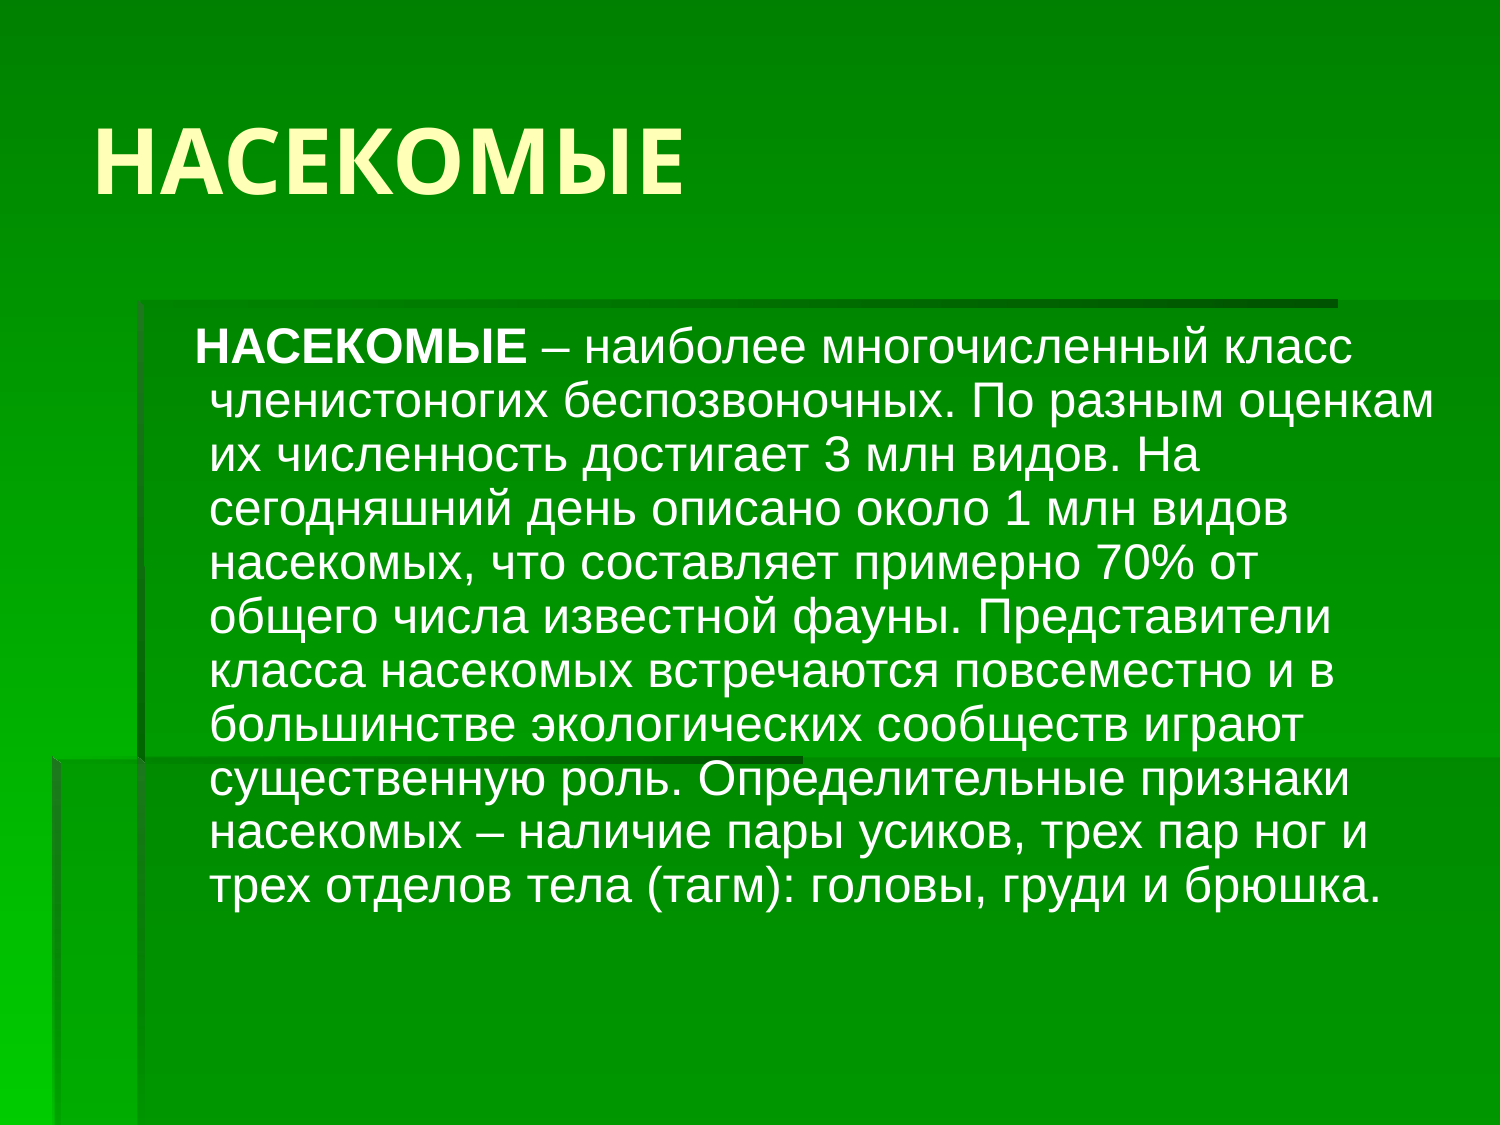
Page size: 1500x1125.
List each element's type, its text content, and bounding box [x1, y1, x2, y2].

title НАСЕКОМЫЕ [75, 40, 1451, 275]
list НАСЕКОМЫЕ – наиболее многочисленный класс членистоногих беспозвоночных. По разным оценкам их численность достигает 3 млн видов. На сегодняшний день описано около 1 млн видов насекомых, что составляет примерно 70% от общего числа известной фауны. Представители класса насекомых встречаются повсеместно и в большинстве экологических сообществ играют существенную роль. Определительные признаки насекомых – наличие пары усиков, трех пар ног и трех отделов тела (тагм): головы, груди и брюшка. [137, 312, 1451, 1000]
